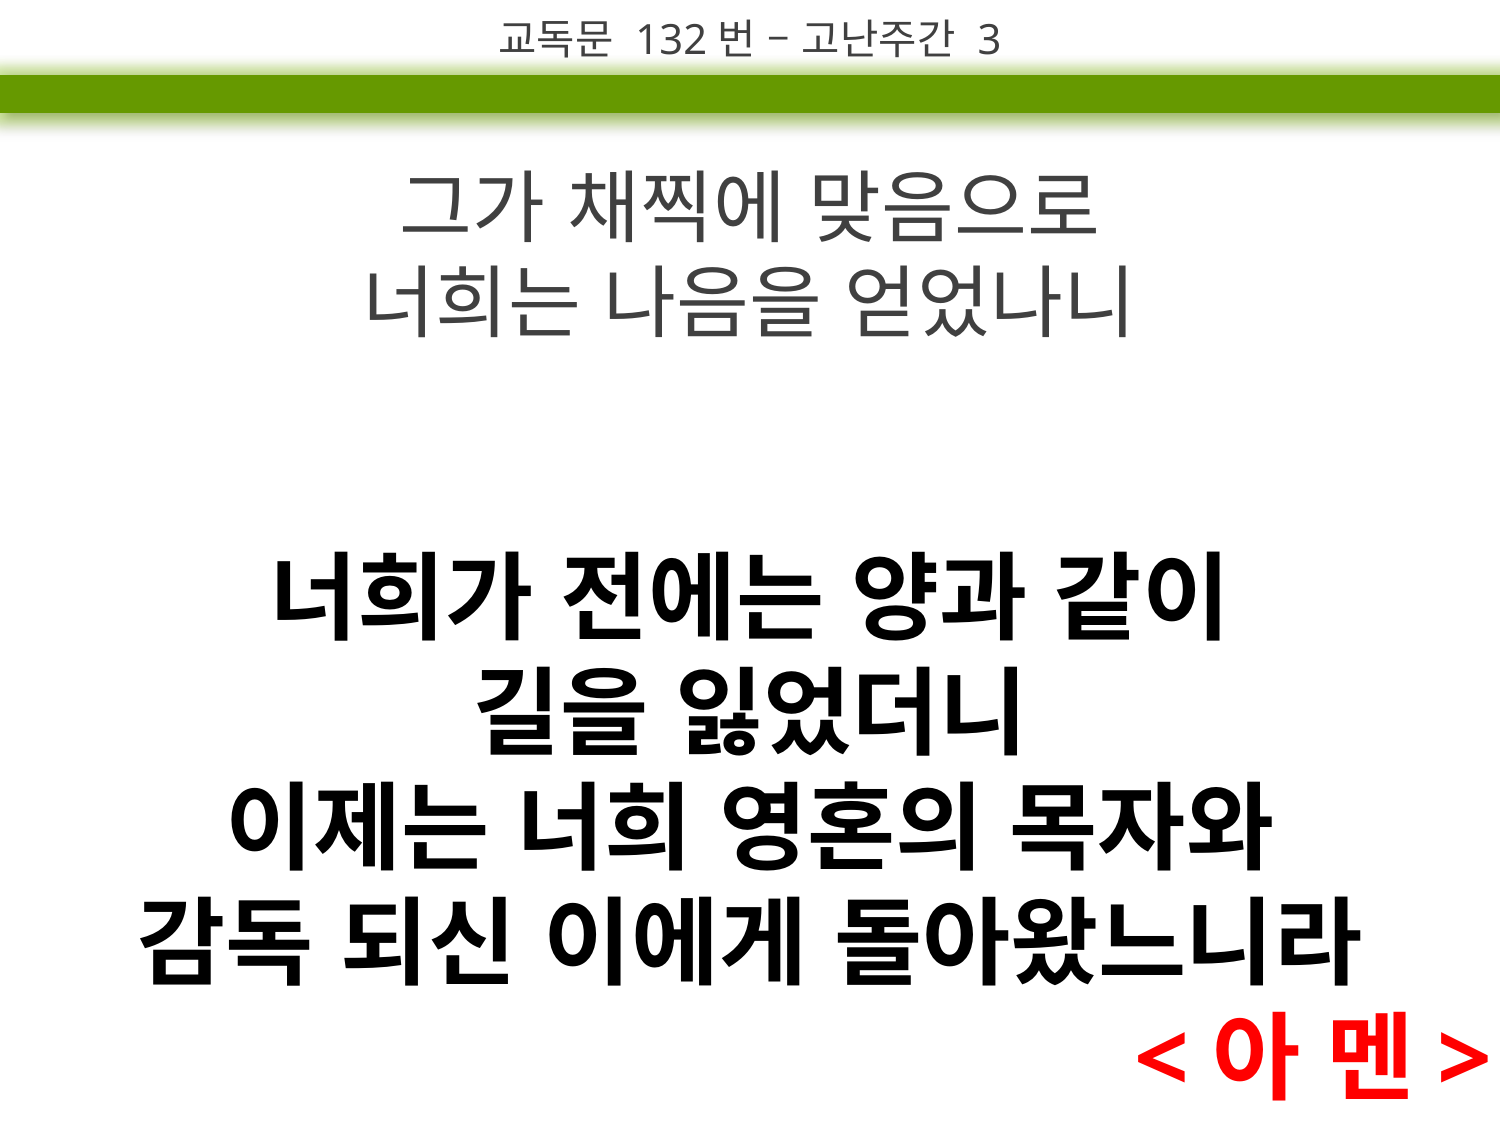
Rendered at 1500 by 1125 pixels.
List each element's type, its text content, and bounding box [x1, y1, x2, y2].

text_box 너희가 전에는 양과 같이 길을 잃었더니 이제는 너희 영혼의 목자와 감독 되신 이에게 돌아왔느니라 <아 멘> [0, 529, 1500, 1120]
text_box 그가 채찍에 맞음으로 너희는 나음을 얻었나니 [0, 149, 1500, 355]
text_box 교독문 132번 – 고난주간 3 [0, 0, 1500, 75]
text_box [0, 75, 1500, 113]
